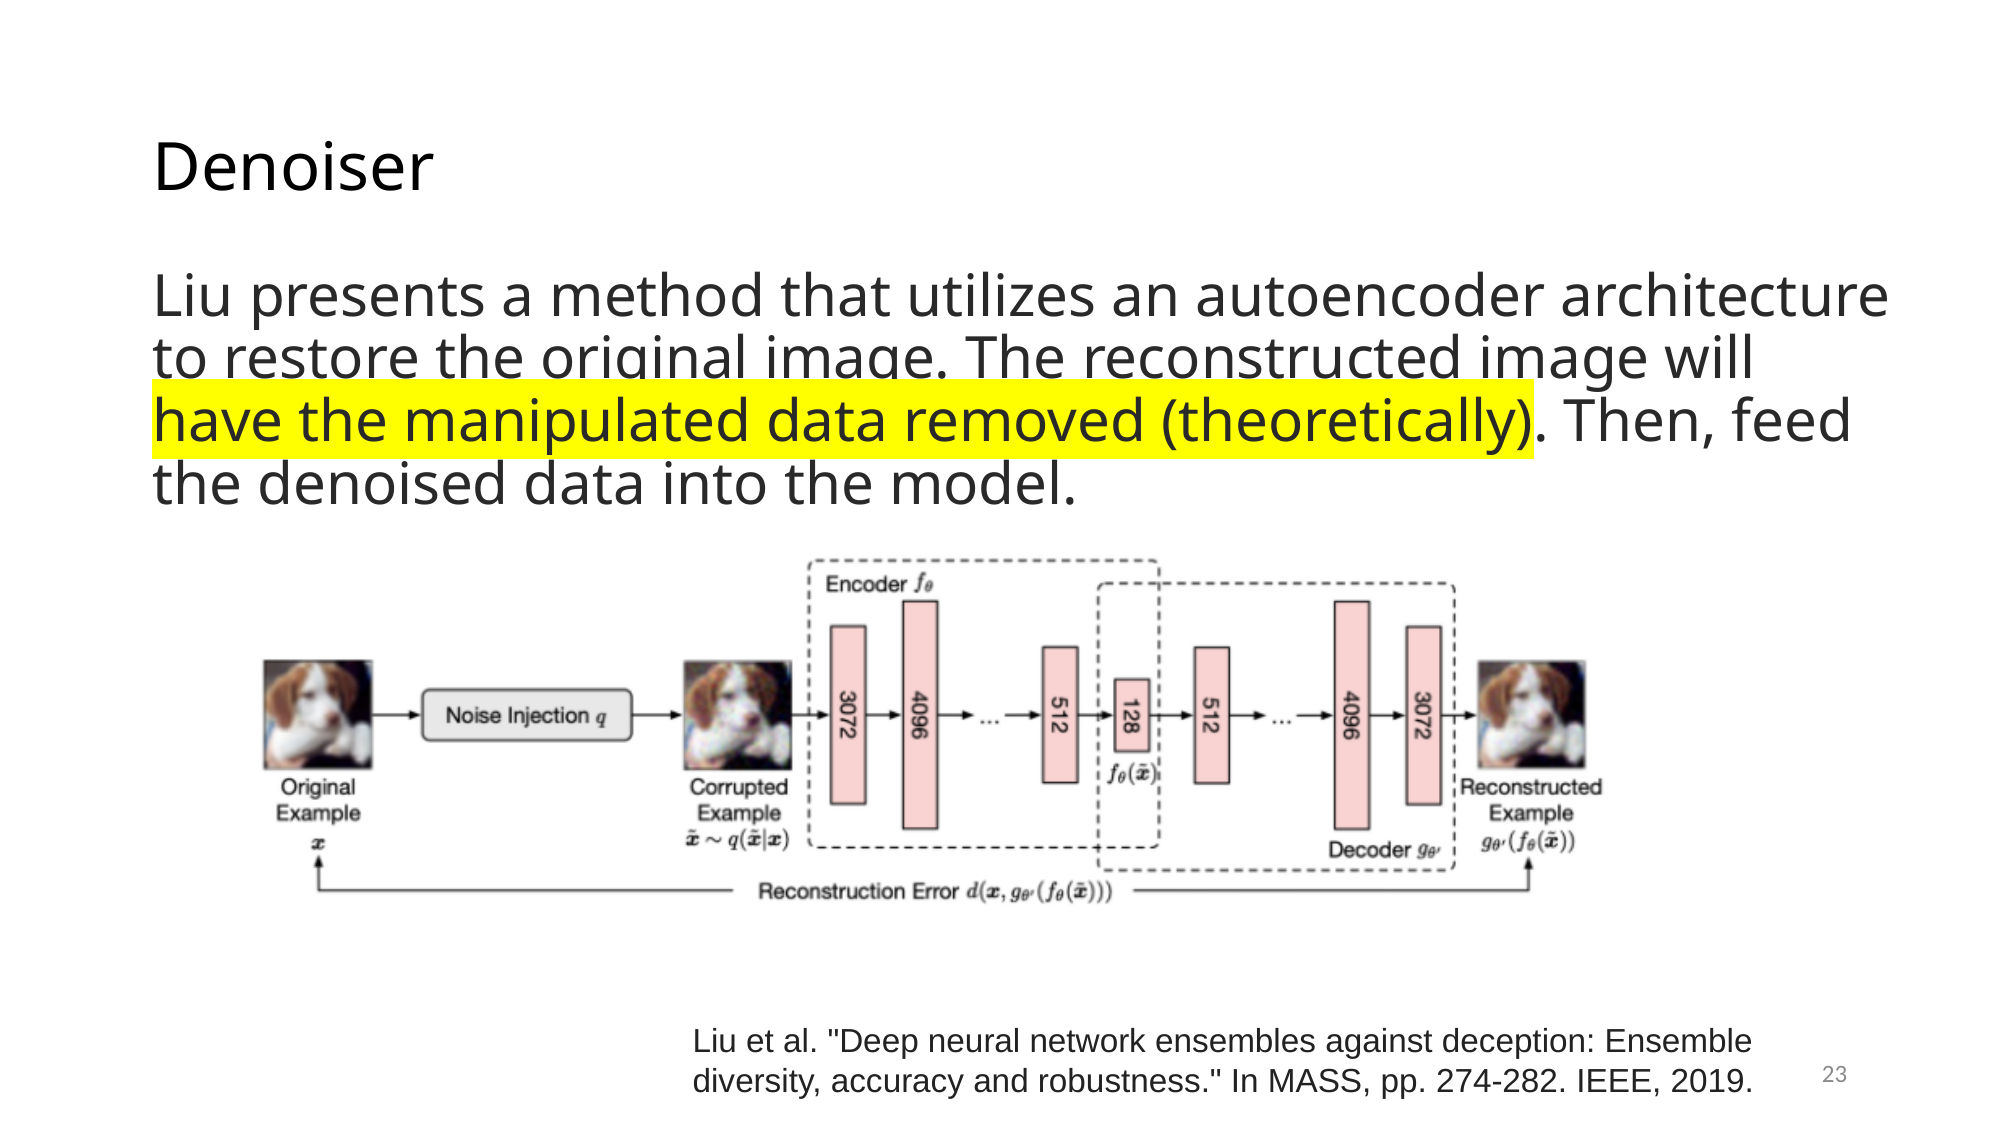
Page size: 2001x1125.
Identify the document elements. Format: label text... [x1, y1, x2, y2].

text_box Liu et al. "Deep neural network ensembles against deception: Ensemble diversity, accuracy and robustness." In MASS, pp. 274-282. IEEE, 2019. [677, 1012, 1863, 1107]
title Denoiser [137, 59, 1863, 258]
slide_number 23 [1412, 1042, 1863, 1103]
text_box Liu presents a method that utilizes an autoencoder architecture to restore the original image. The reconstructed image will have the manipulated data removed (theoretically). Then, feed the denoised data into the model. [137, 258, 1906, 973]
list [225, 510, 1631, 922]
